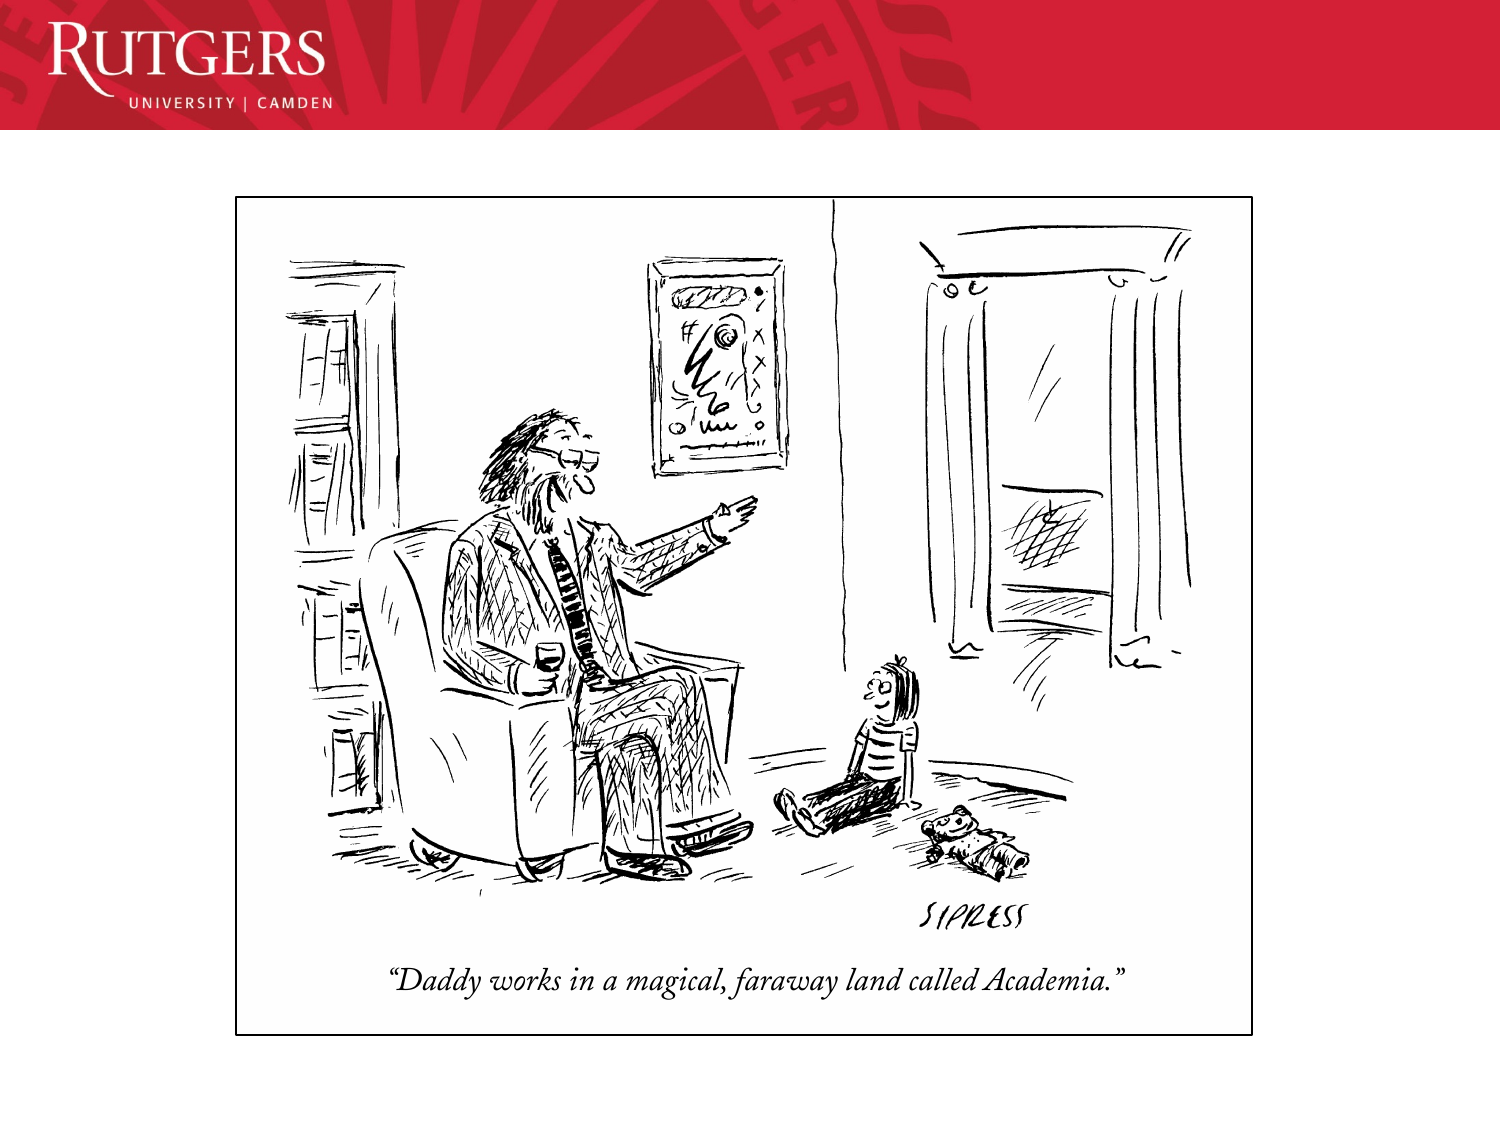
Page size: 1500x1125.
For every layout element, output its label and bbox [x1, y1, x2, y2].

picture [236, 197, 1251, 1034]
picture [0, 0, 1500, 130]
